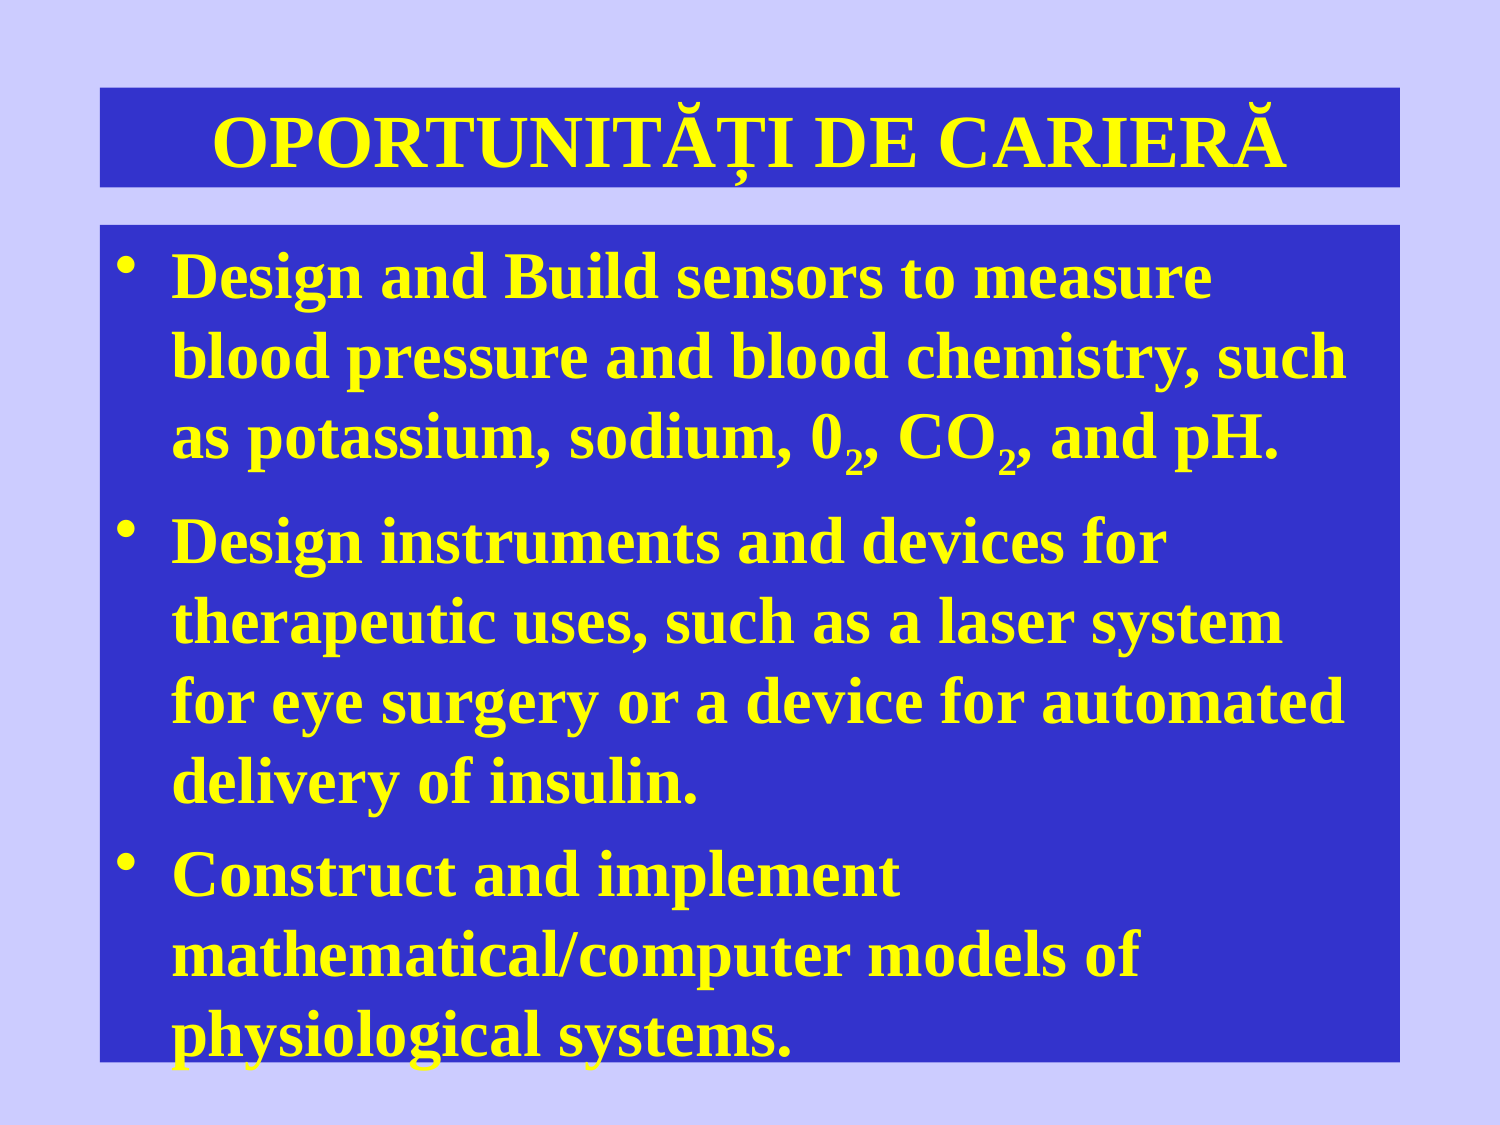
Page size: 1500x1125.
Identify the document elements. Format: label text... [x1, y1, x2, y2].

text_box Design and Build sensors to measure blood pressure and blood chemistry, such as potassium, sodium, 02, CO2, and pH. Design instruments and devices for therapeutic uses, such as a laser system for eye surgery or a device for automated delivery of insulin. Construct and implement mathematical/computer models of physiological systems. [99, 224, 1400, 1063]
text_box OPORTUNITĂȚI DE CARIERĂ [99, 87, 1400, 188]
